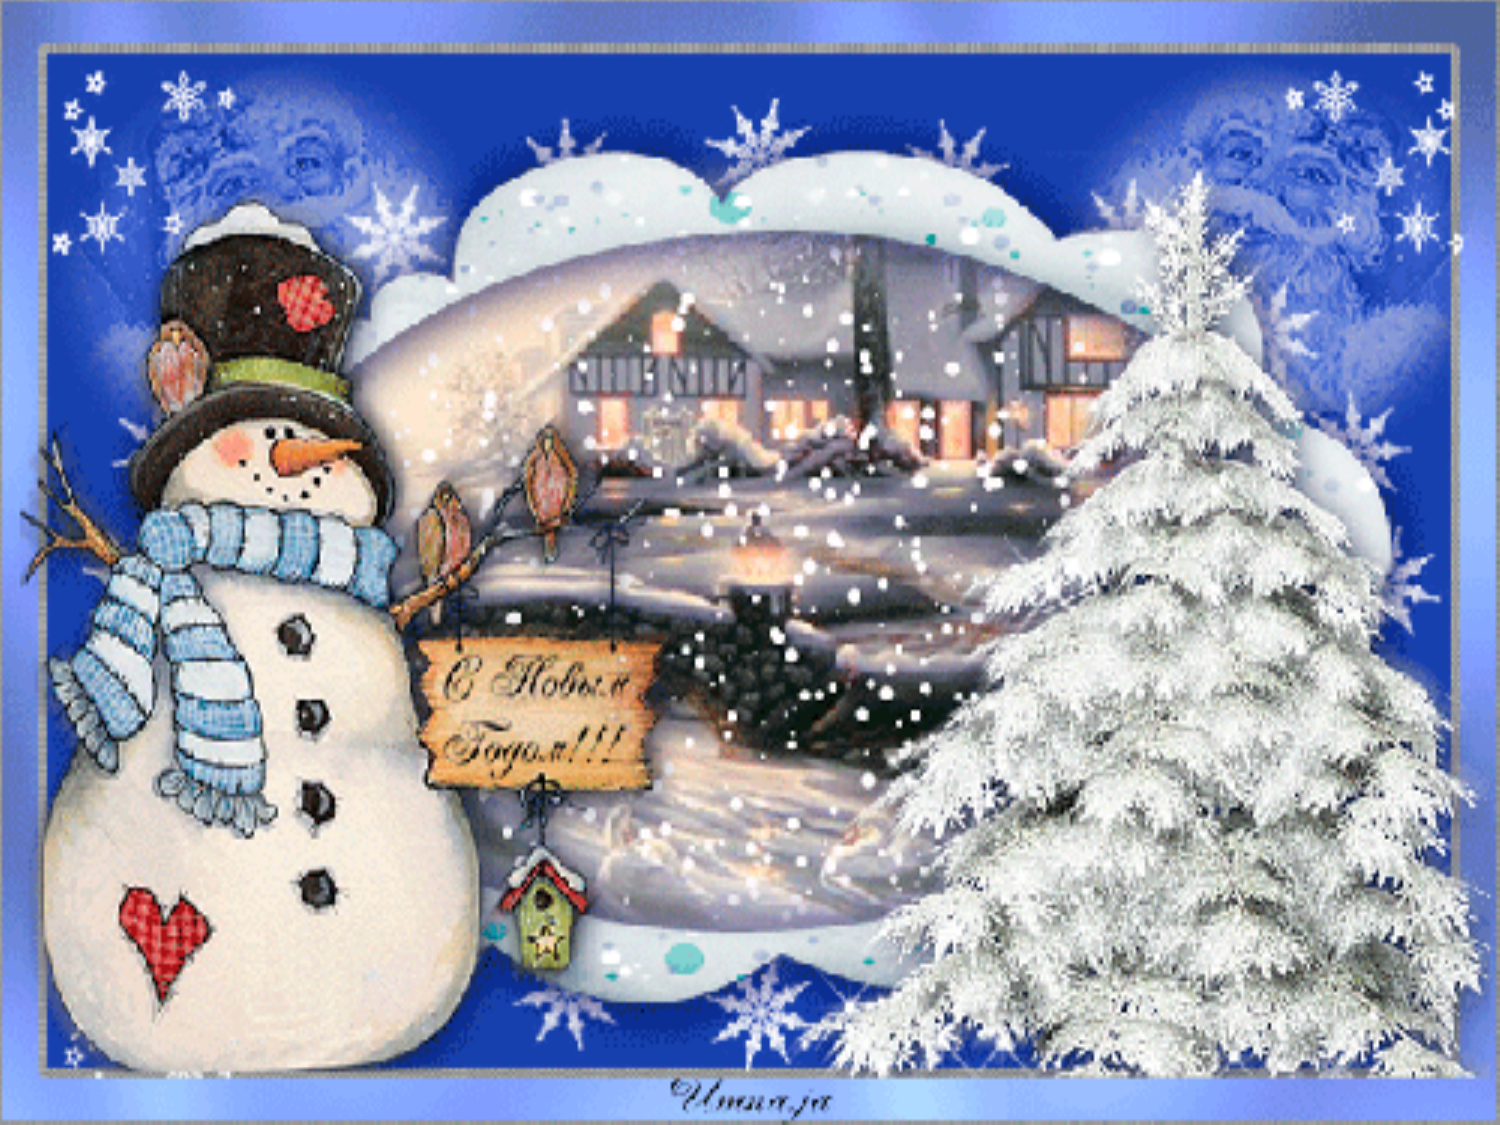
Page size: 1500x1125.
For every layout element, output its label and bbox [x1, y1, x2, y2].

list [0, 0, 1500, 1125]
